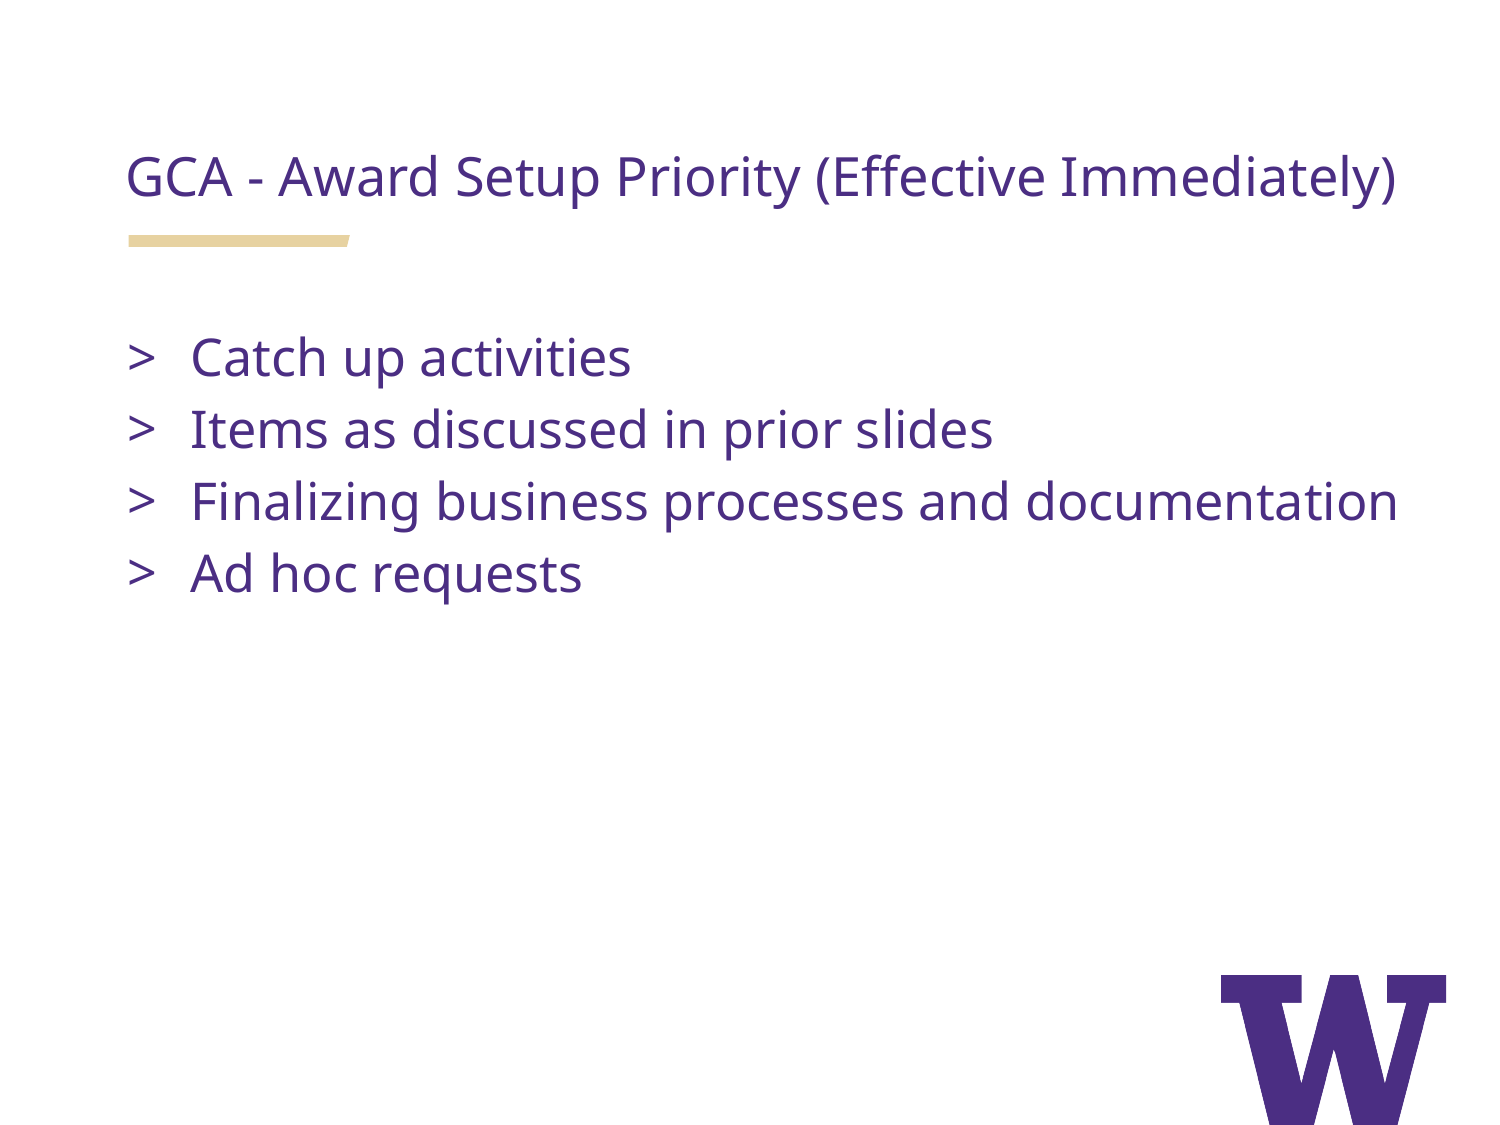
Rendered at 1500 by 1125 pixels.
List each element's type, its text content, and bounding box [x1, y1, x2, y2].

list GCA - Award Setup Priority (Effective Immediately) [110, 60, 1453, 224]
picture [128, 235, 350, 247]
picture [1221, 975, 1447, 1125]
list Catch up activities Items as discussed in prior slides Finalizing business processes and documentation Ad hoc requests [100, 300, 1428, 960]
